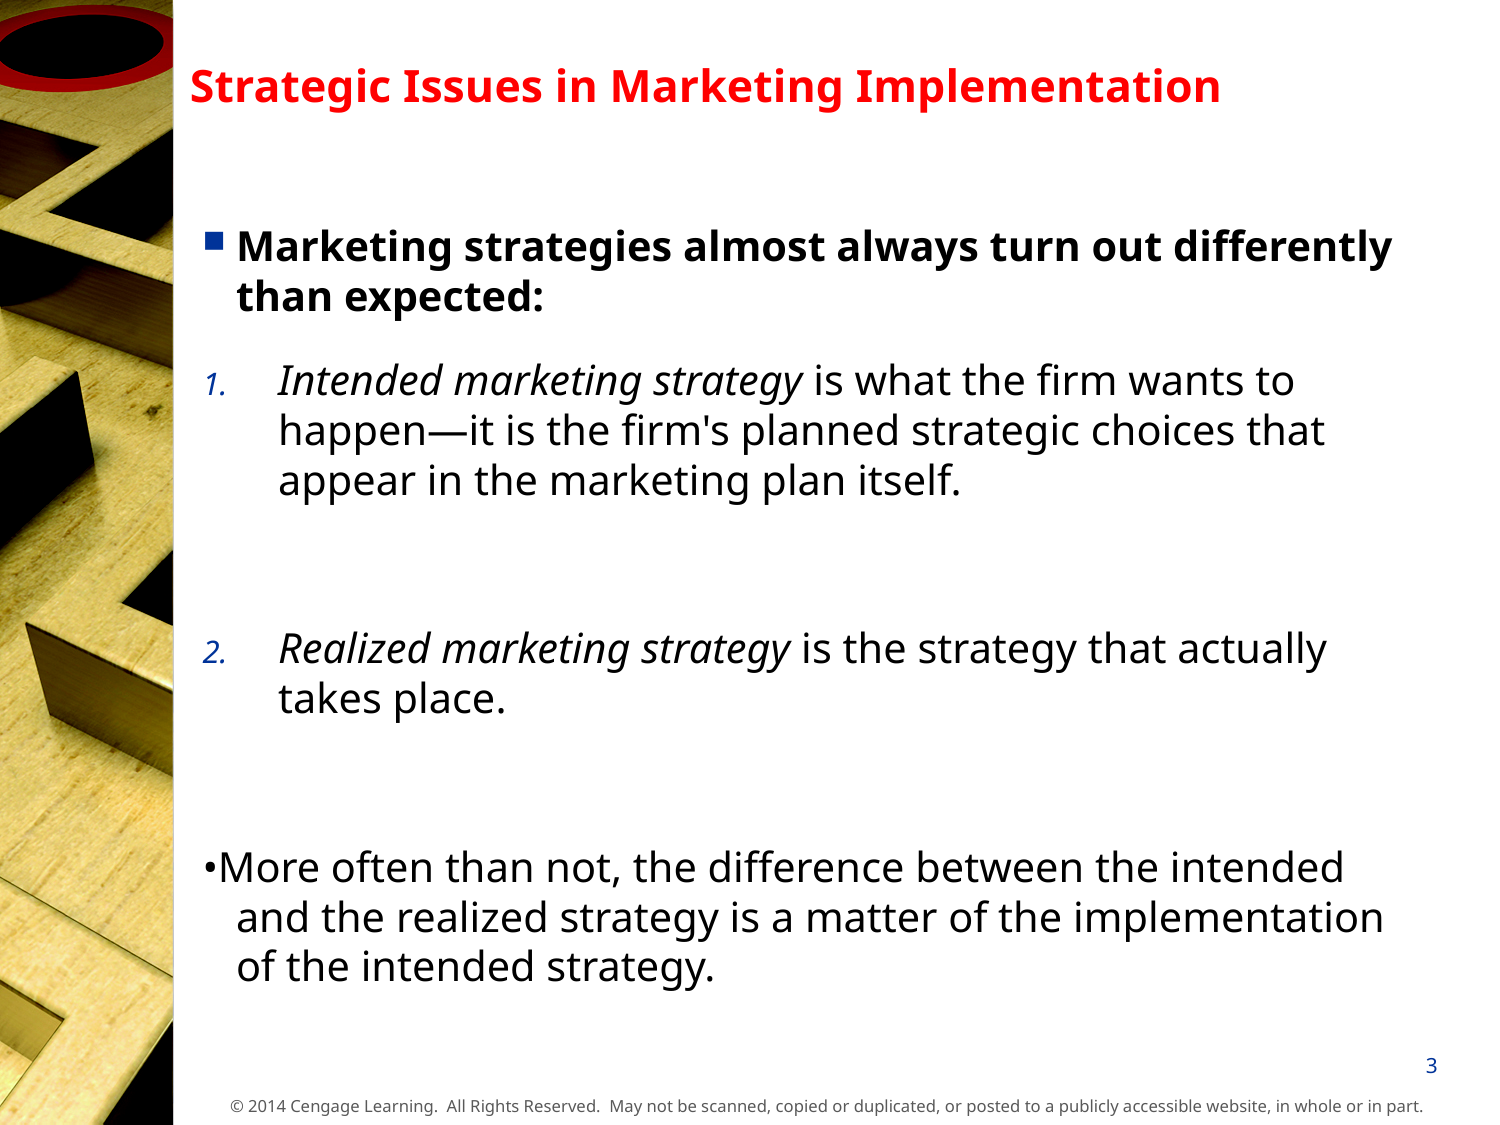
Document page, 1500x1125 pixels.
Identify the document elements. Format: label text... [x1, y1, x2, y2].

picture [0, 0, 174, 1125]
slide_number 3 [1386, 1037, 1478, 1097]
list Marketing strategies almost always turn out differently than expected: Intended marketing strategy is what the firm wants to happen—it is the firm's planned strategic choices that appear in the marketing plan itself. Realized marketing strategy is the strategy that actually takes place. •More often than not, the difference between the intended and the realized strategy is a matter of the implementation of the intended strategy. [187, 212, 1438, 1005]
title Strategic Issues in Marketing Implementation [174, 50, 1350, 175]
